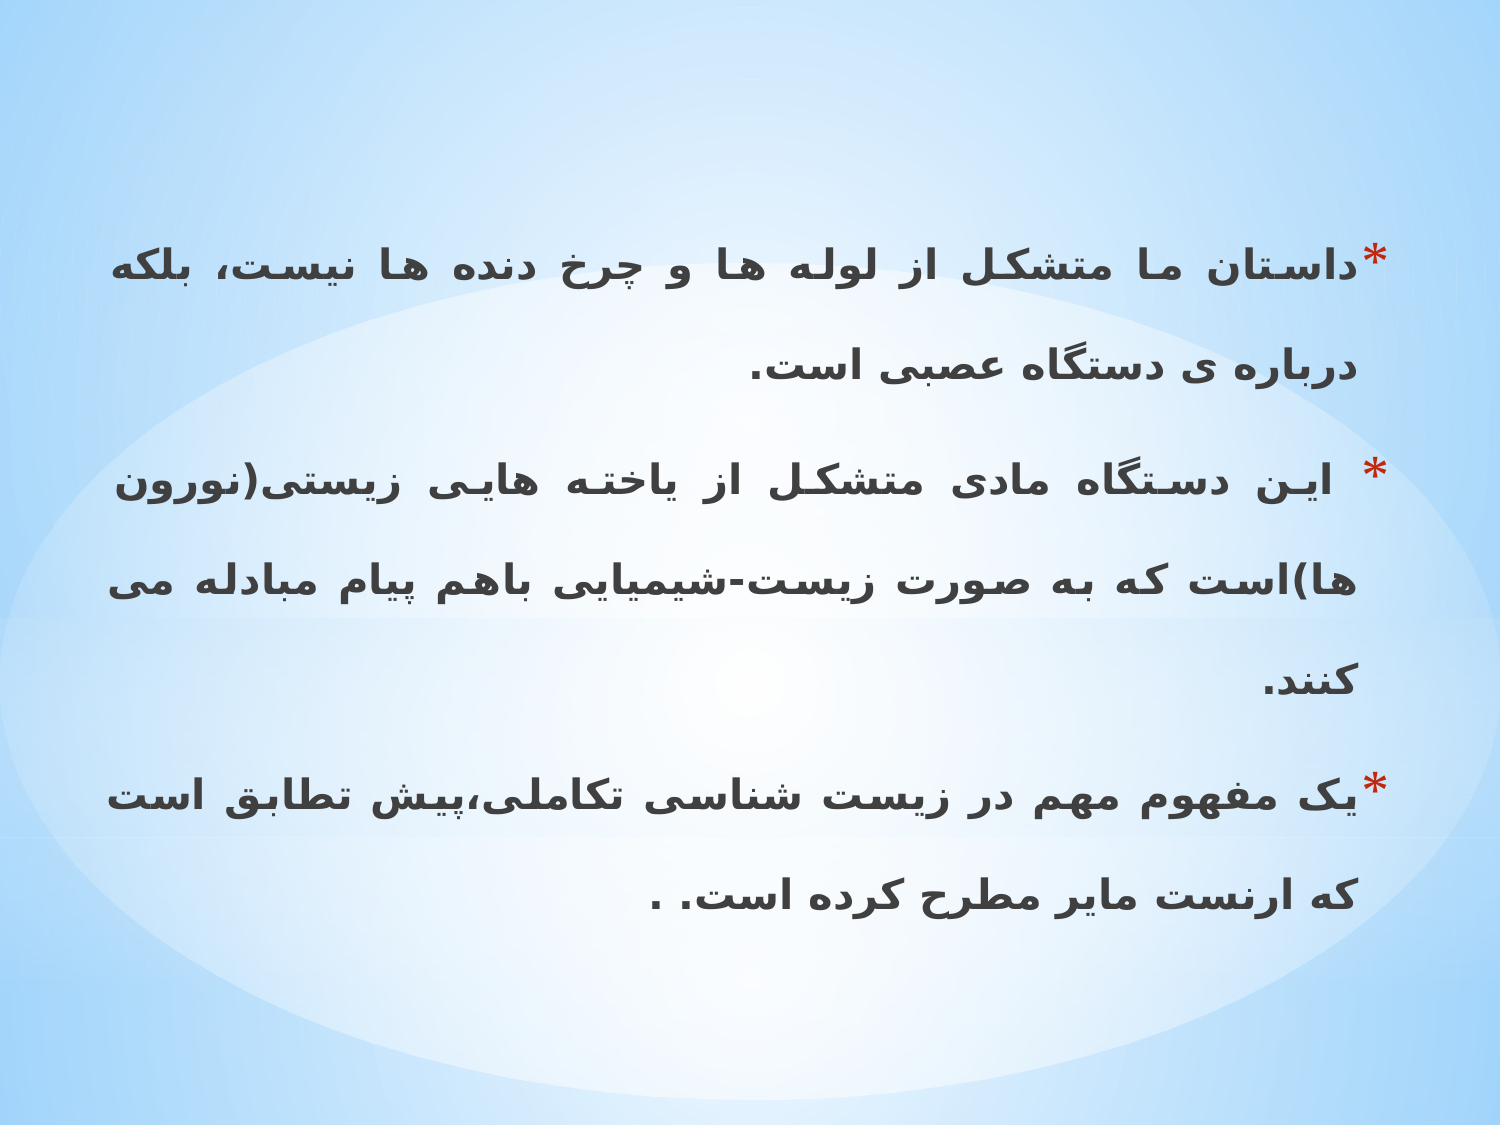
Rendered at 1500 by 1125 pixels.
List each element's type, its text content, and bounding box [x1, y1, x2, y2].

list داستان ما متشکل از لوله ها و چرخ دنده ها نیست، بلکه درباره ی دستگاه عصبی است. این دستگاه مادی متشکل از یاخته هایی زیستی(نورون ها)است که به صورت زیست-شیمیایی باهم پیام مبادله می کنند. یک مفهوم مهم در زیست شناسی تکاملی،پیش تطابق است که ارنست مایر مطرح کرده است. . [88, 180, 1412, 917]
